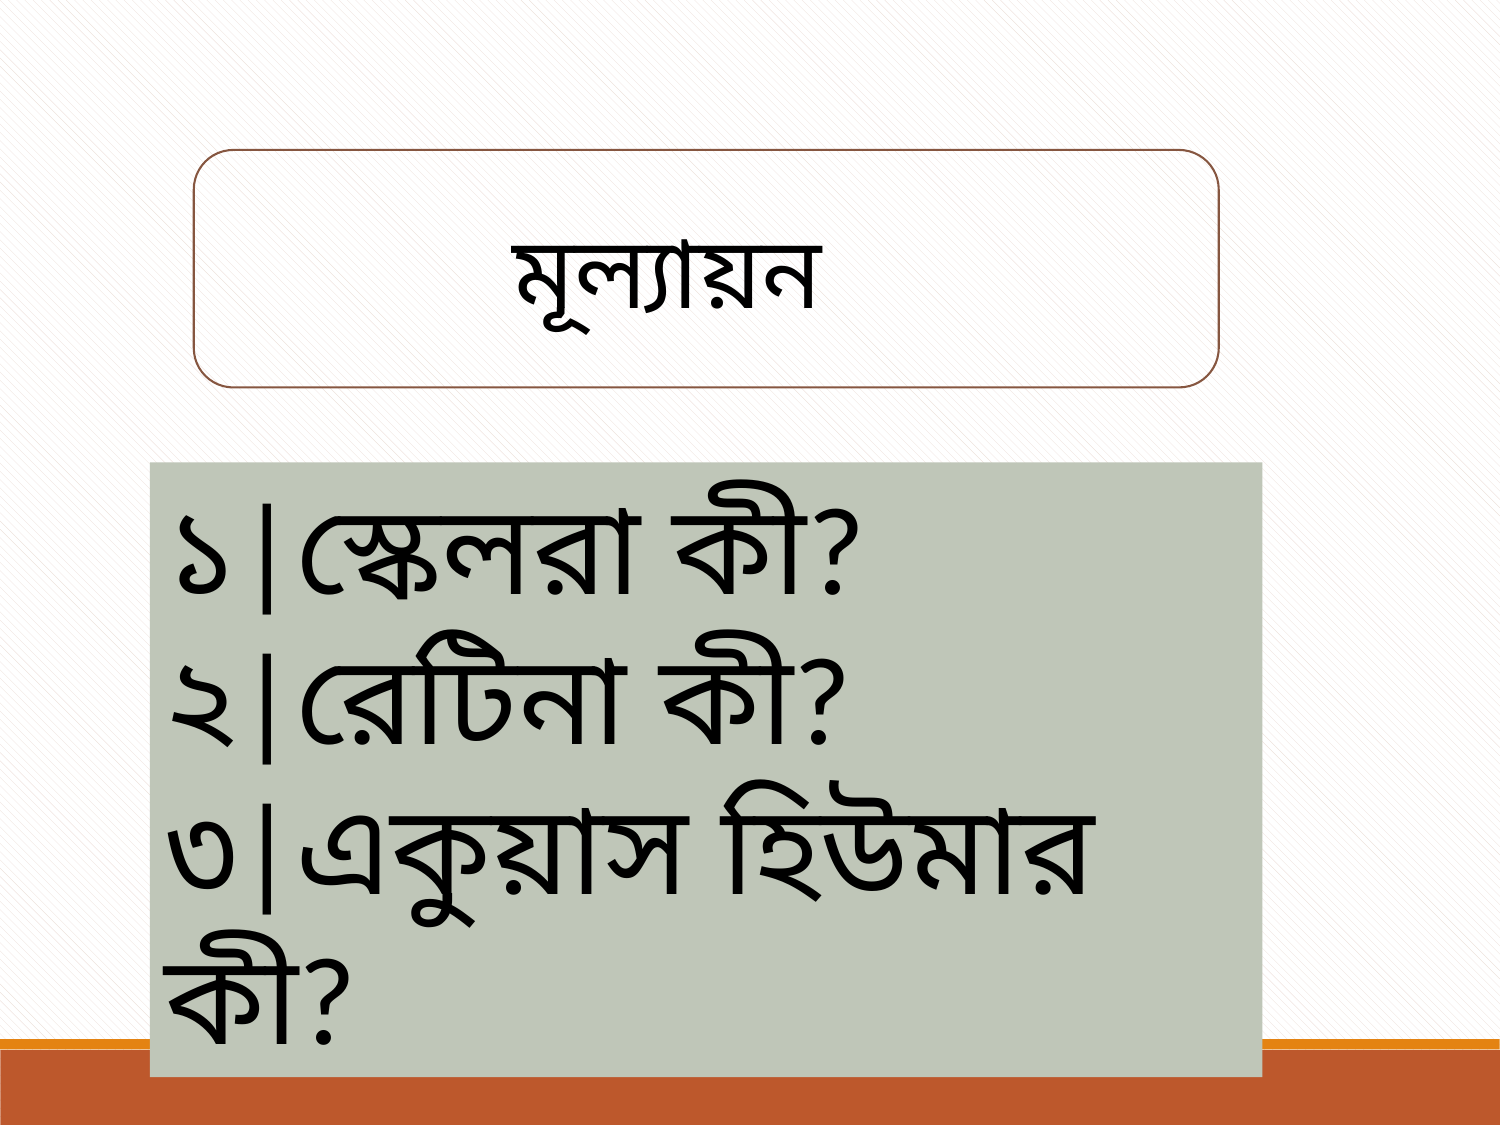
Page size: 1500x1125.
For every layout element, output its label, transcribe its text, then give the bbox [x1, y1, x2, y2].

text_box মূল্যায়ন [192, 148, 1220, 389]
text_box ১|স্কেলরা কী? ২|রেটিনা কী? ৩|একুয়াস হিউমার কী? [149, 462, 1263, 1078]
